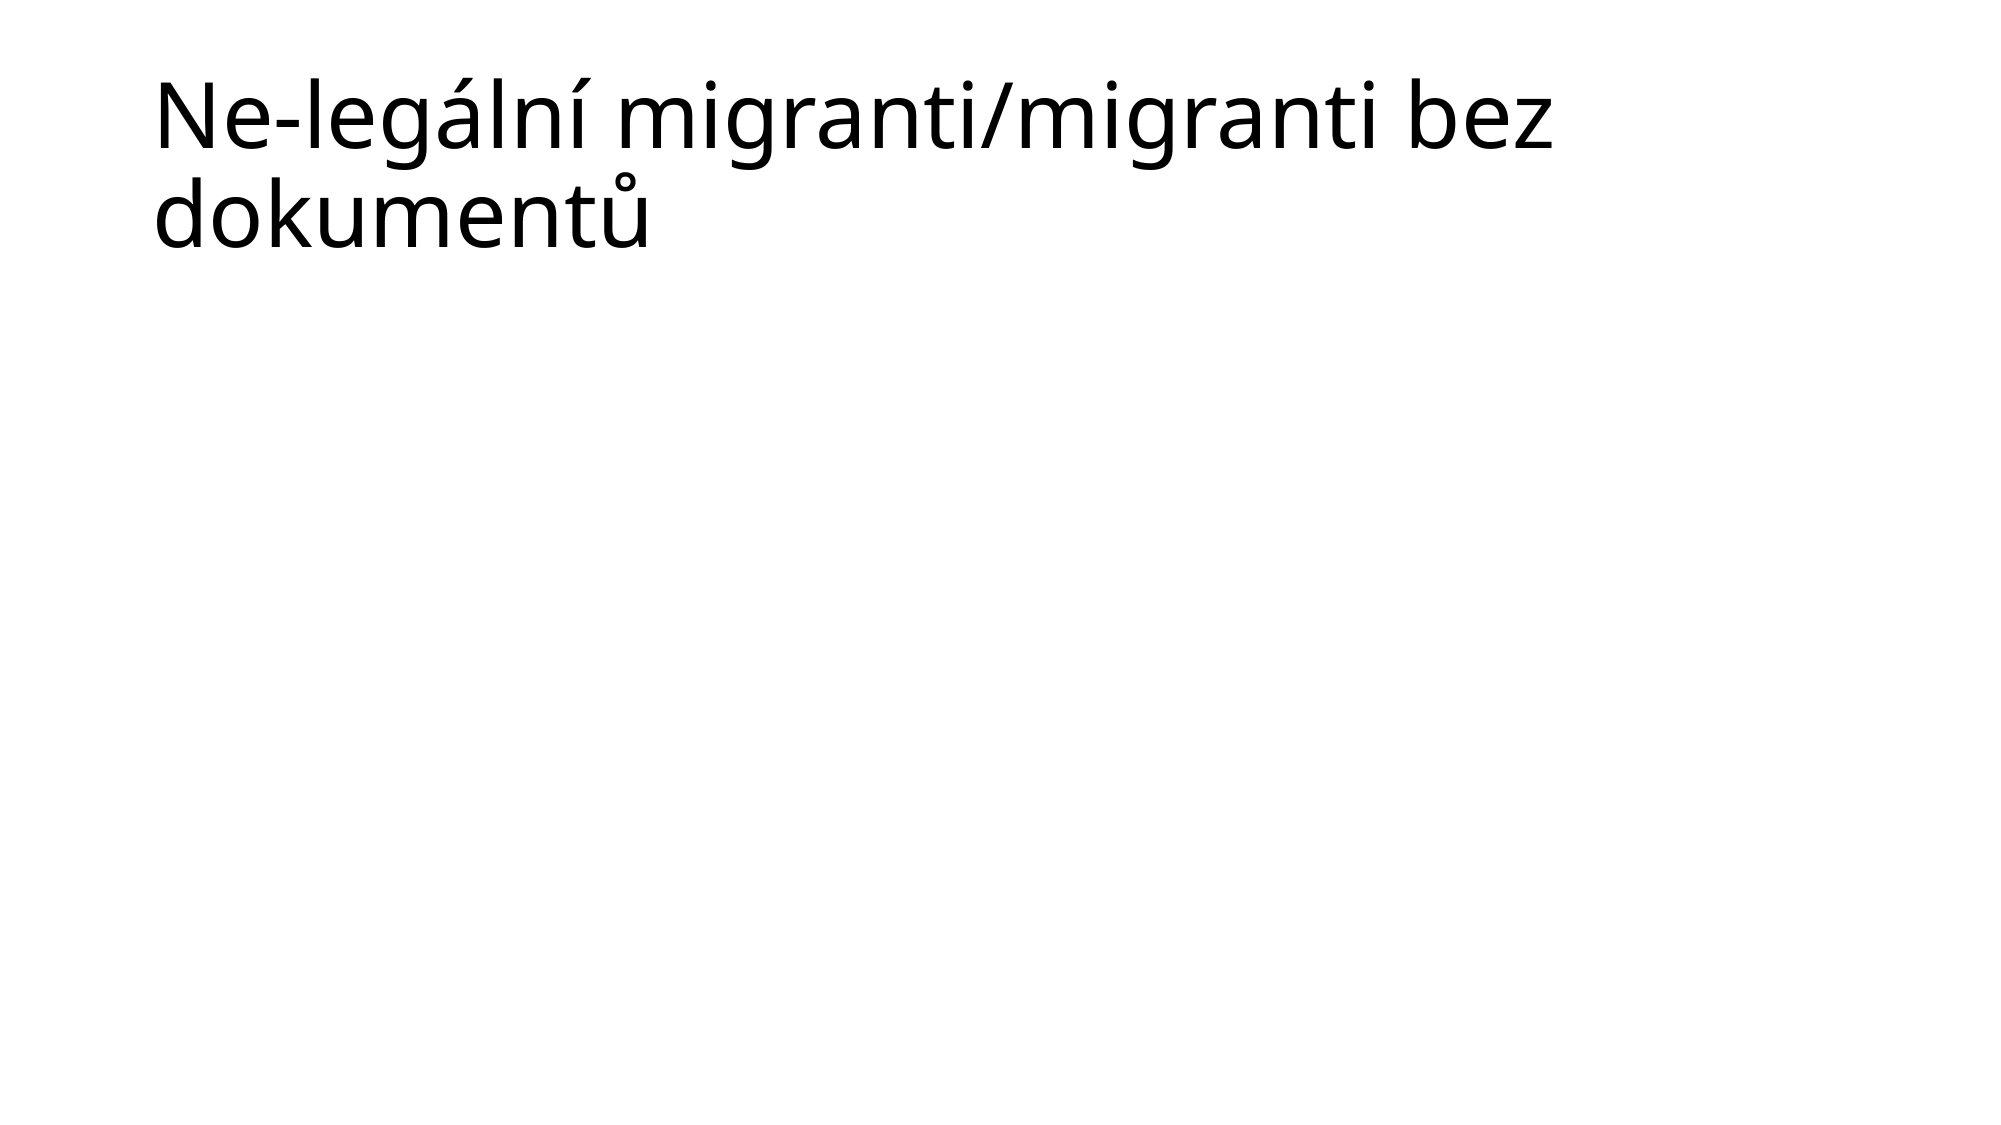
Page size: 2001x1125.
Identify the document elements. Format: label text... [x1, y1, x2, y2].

title Ne-legální migranti/migranti bez dokumentů [137, 59, 1863, 278]
